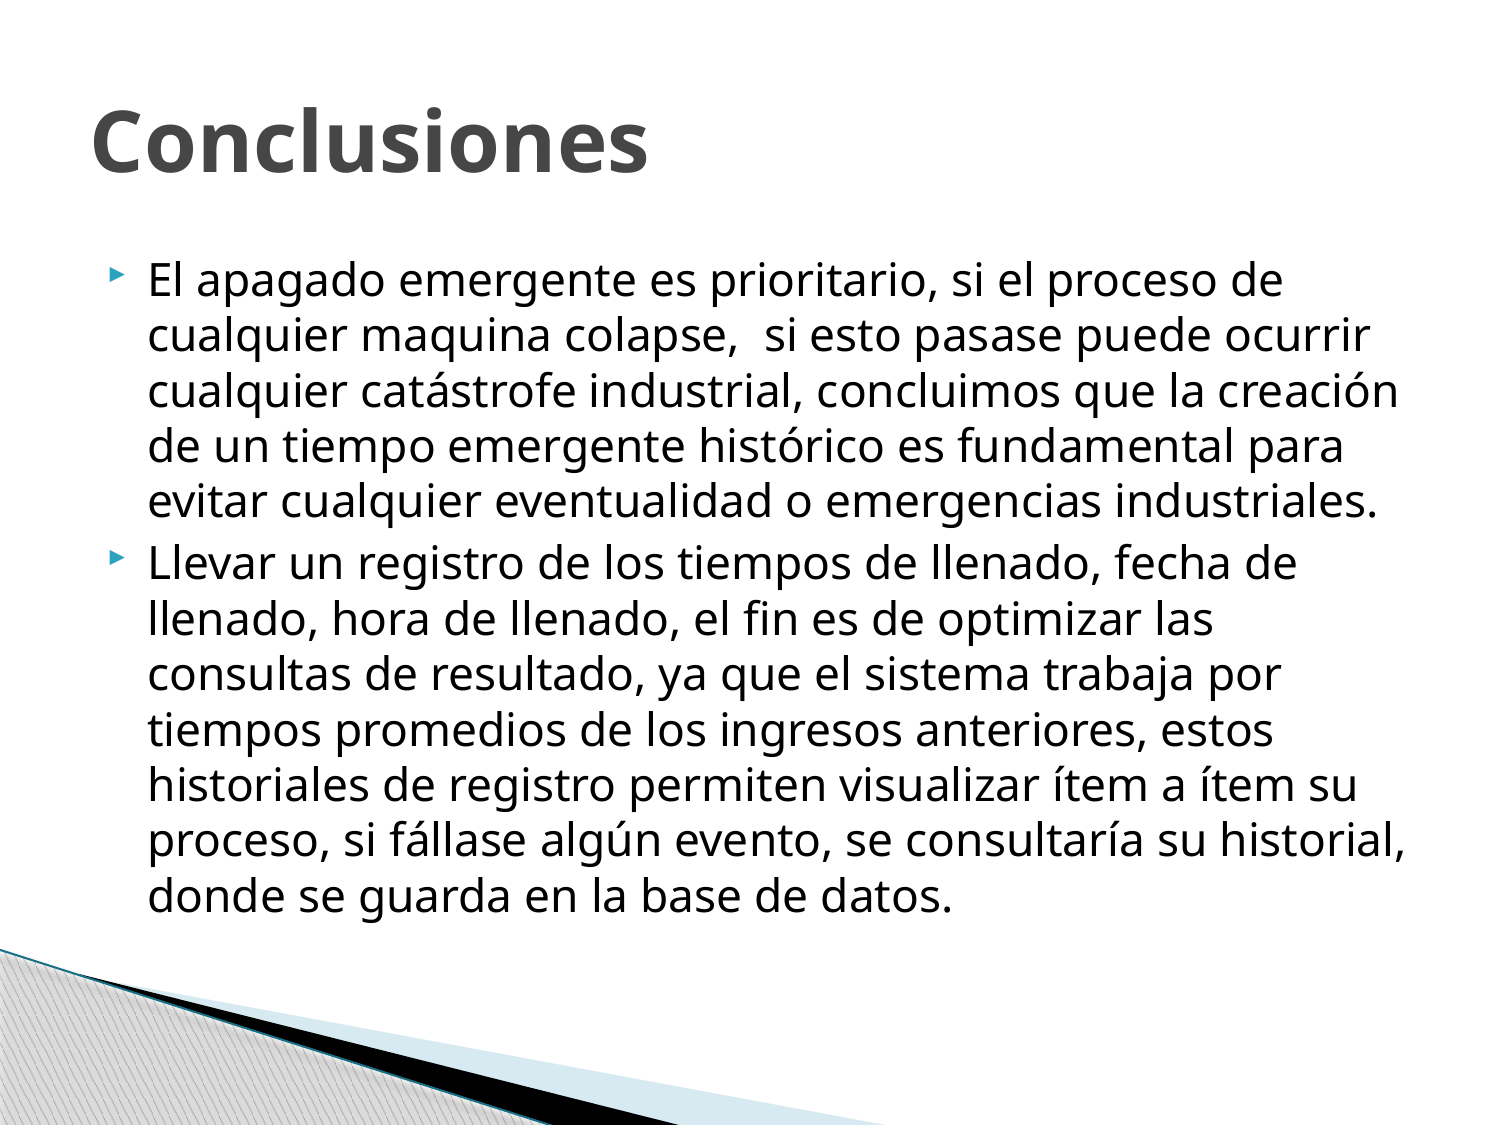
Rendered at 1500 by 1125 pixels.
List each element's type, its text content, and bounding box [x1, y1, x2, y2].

title Conclusiones [75, 45, 1425, 233]
list El apagado emergente es prioritario, si el proceso de cualquier maquina colapse, si esto pasase puede ocurrir cualquier catástrofe industrial, concluimos que la creación de un tiempo emergente histórico es fundamental para evitar cualquier eventualidad o emergencias industriales. Llevar un registro de los tiempos de llenado, fecha de llenado, hora de llenado, el fin es de optimizar las consultas de resultado, ya que el sistema trabaja por tiempos promedios de los ingresos anteriores, estos historiales de registro permiten visualizar ítem a ítem su proceso, si fállase algún evento, se consultaría su historial, donde se guarda en la base de datos. [75, 243, 1425, 986]
